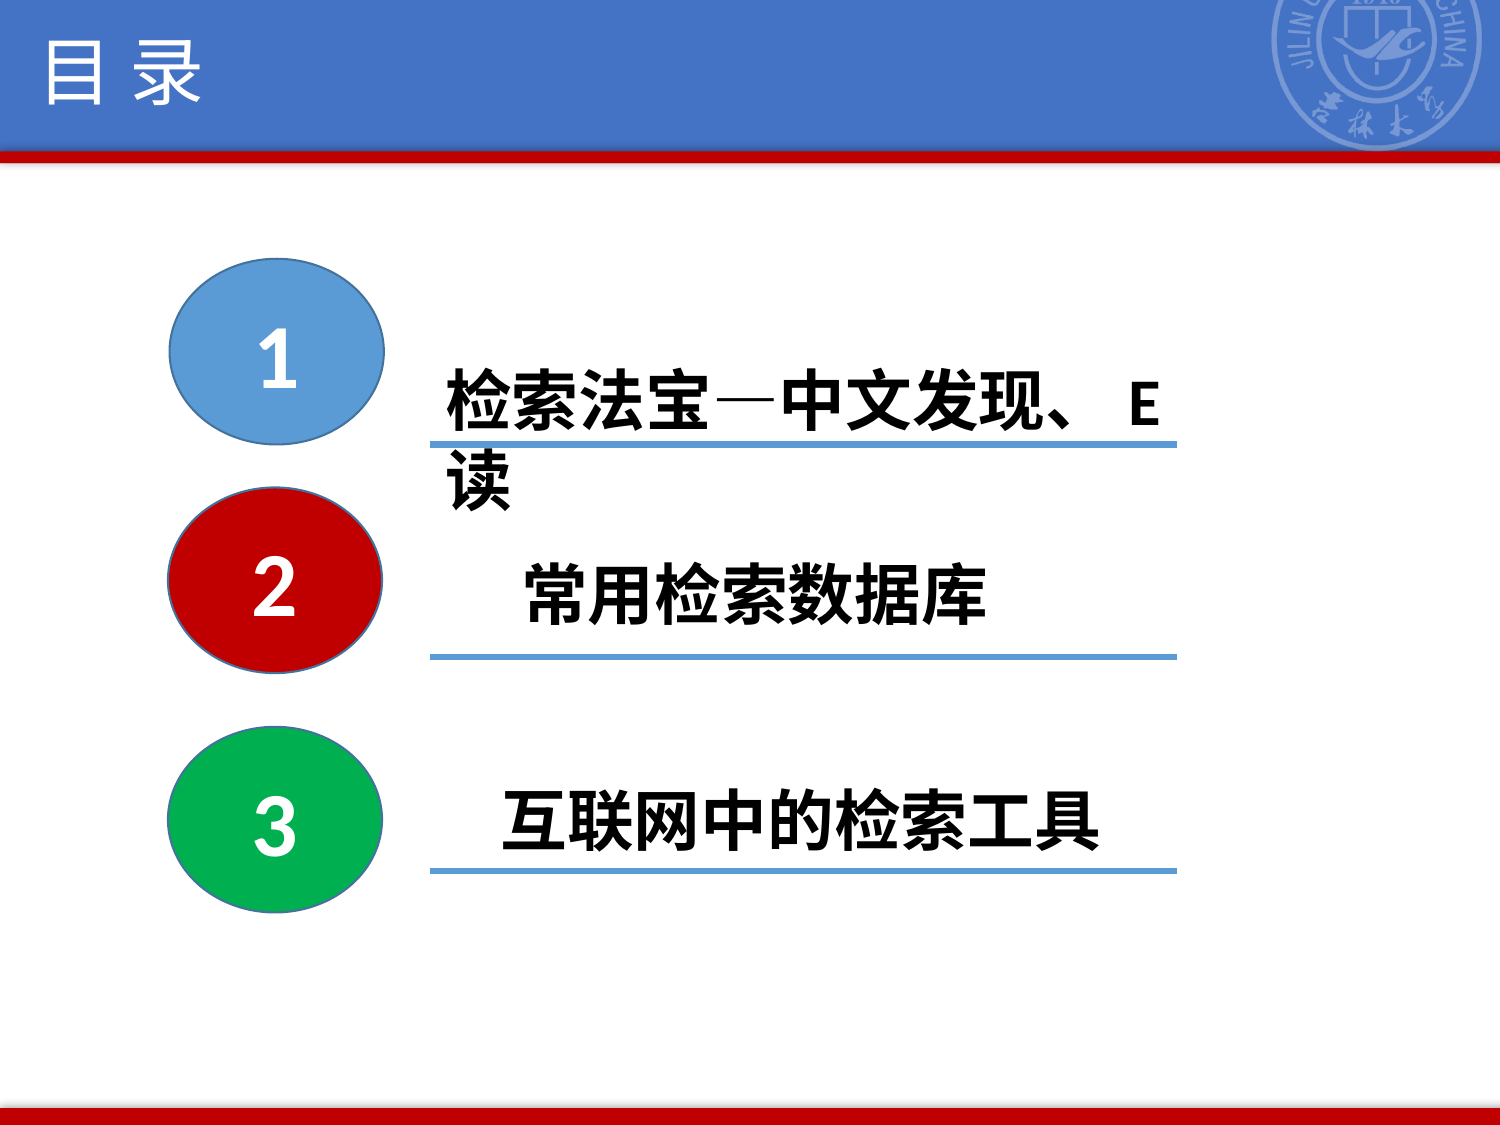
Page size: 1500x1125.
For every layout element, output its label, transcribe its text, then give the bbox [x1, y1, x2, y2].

text_box 2 [166, 486, 384, 675]
text_box 常用检索数据库 [506, 545, 1101, 641]
text_box 1 [168, 257, 385, 446]
text_box 检索法宝—中文发现、E读 [430, 351, 1243, 527]
picture [1198, 0, 1500, 204]
text_box 3 [166, 725, 384, 914]
text_box 互联网中的检索工具 [485, 771, 1147, 867]
title 目 录 [22, 14, 1317, 137]
